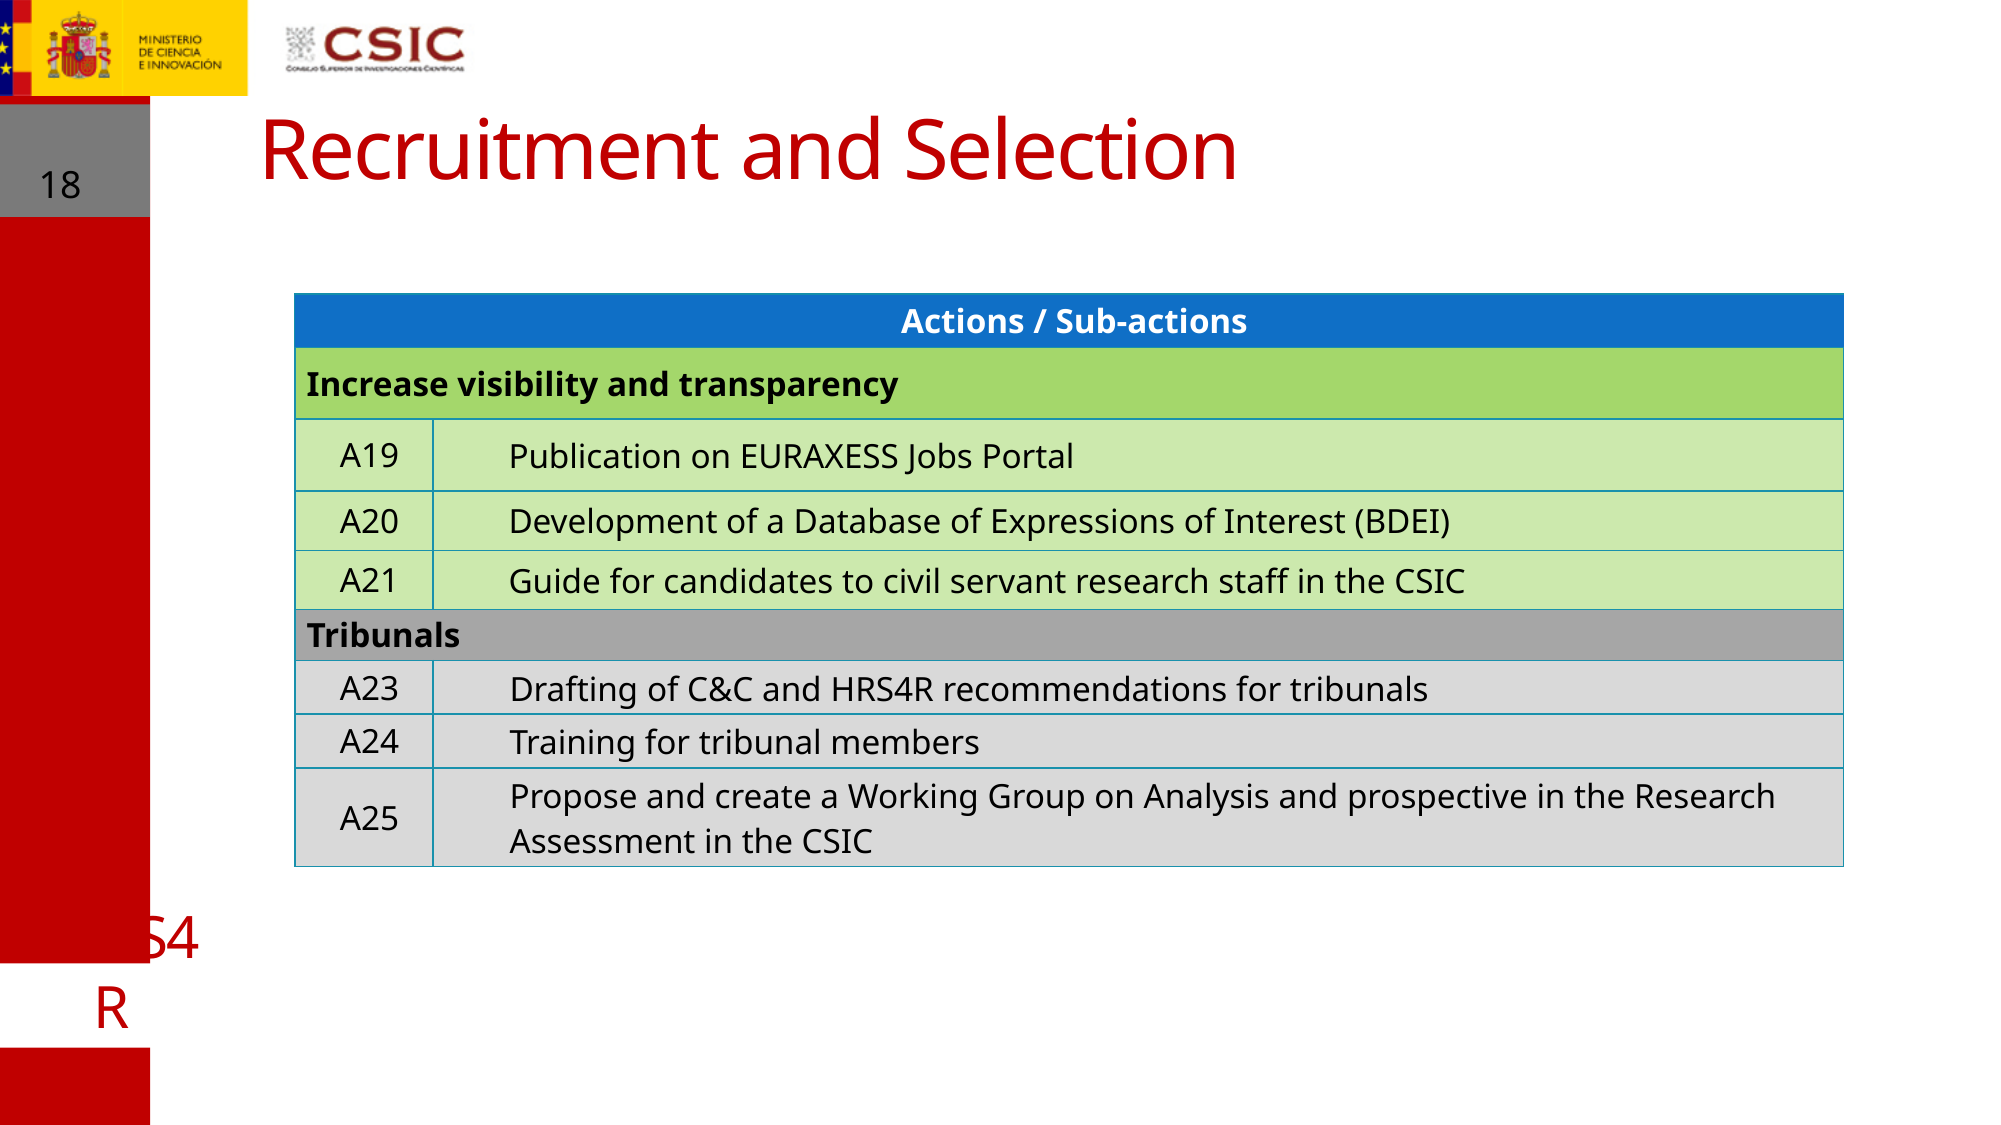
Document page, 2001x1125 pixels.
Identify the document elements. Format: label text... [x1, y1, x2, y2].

table_cell Increase visibility and transparency [296, 348, 1843, 418]
table_cell A19 [296, 420, 432, 490]
table_cell A23 [296, 661, 432, 713]
slide_number 18 [20, 149, 141, 216]
table_cell A21 [296, 551, 432, 609]
table_cell Drafting of C&C and HRS4R recommendations for tribunals [434, 661, 1843, 713]
table_cell Development of a Database of Expressions of Interest (BDEI) [434, 492, 1843, 550]
table_cell Tribunals [296, 610, 1843, 660]
table_cell A25 [296, 769, 432, 866]
text_box Recruitment and Selection [244, 88, 1944, 223]
table_cell A20 [296, 492, 432, 550]
table_cell Publication on EURAXESS Jobs Portal [434, 420, 1843, 490]
table_cell Training for tribunal members [434, 715, 1843, 767]
table_header Actions / Sub-actions [295, 295, 1844, 347]
table_cell Guide for candidates to civil servant research staff in the CSIC [434, 551, 1843, 609]
picture [0, 0, 484, 96]
table_cell Propose and create a Working Group on Analysis and prospective in the Research Assessment in the CSIC [434, 769, 1843, 866]
text_box #HRS4R [0, 963, 224, 1048]
table_cell A24 [296, 715, 432, 767]
